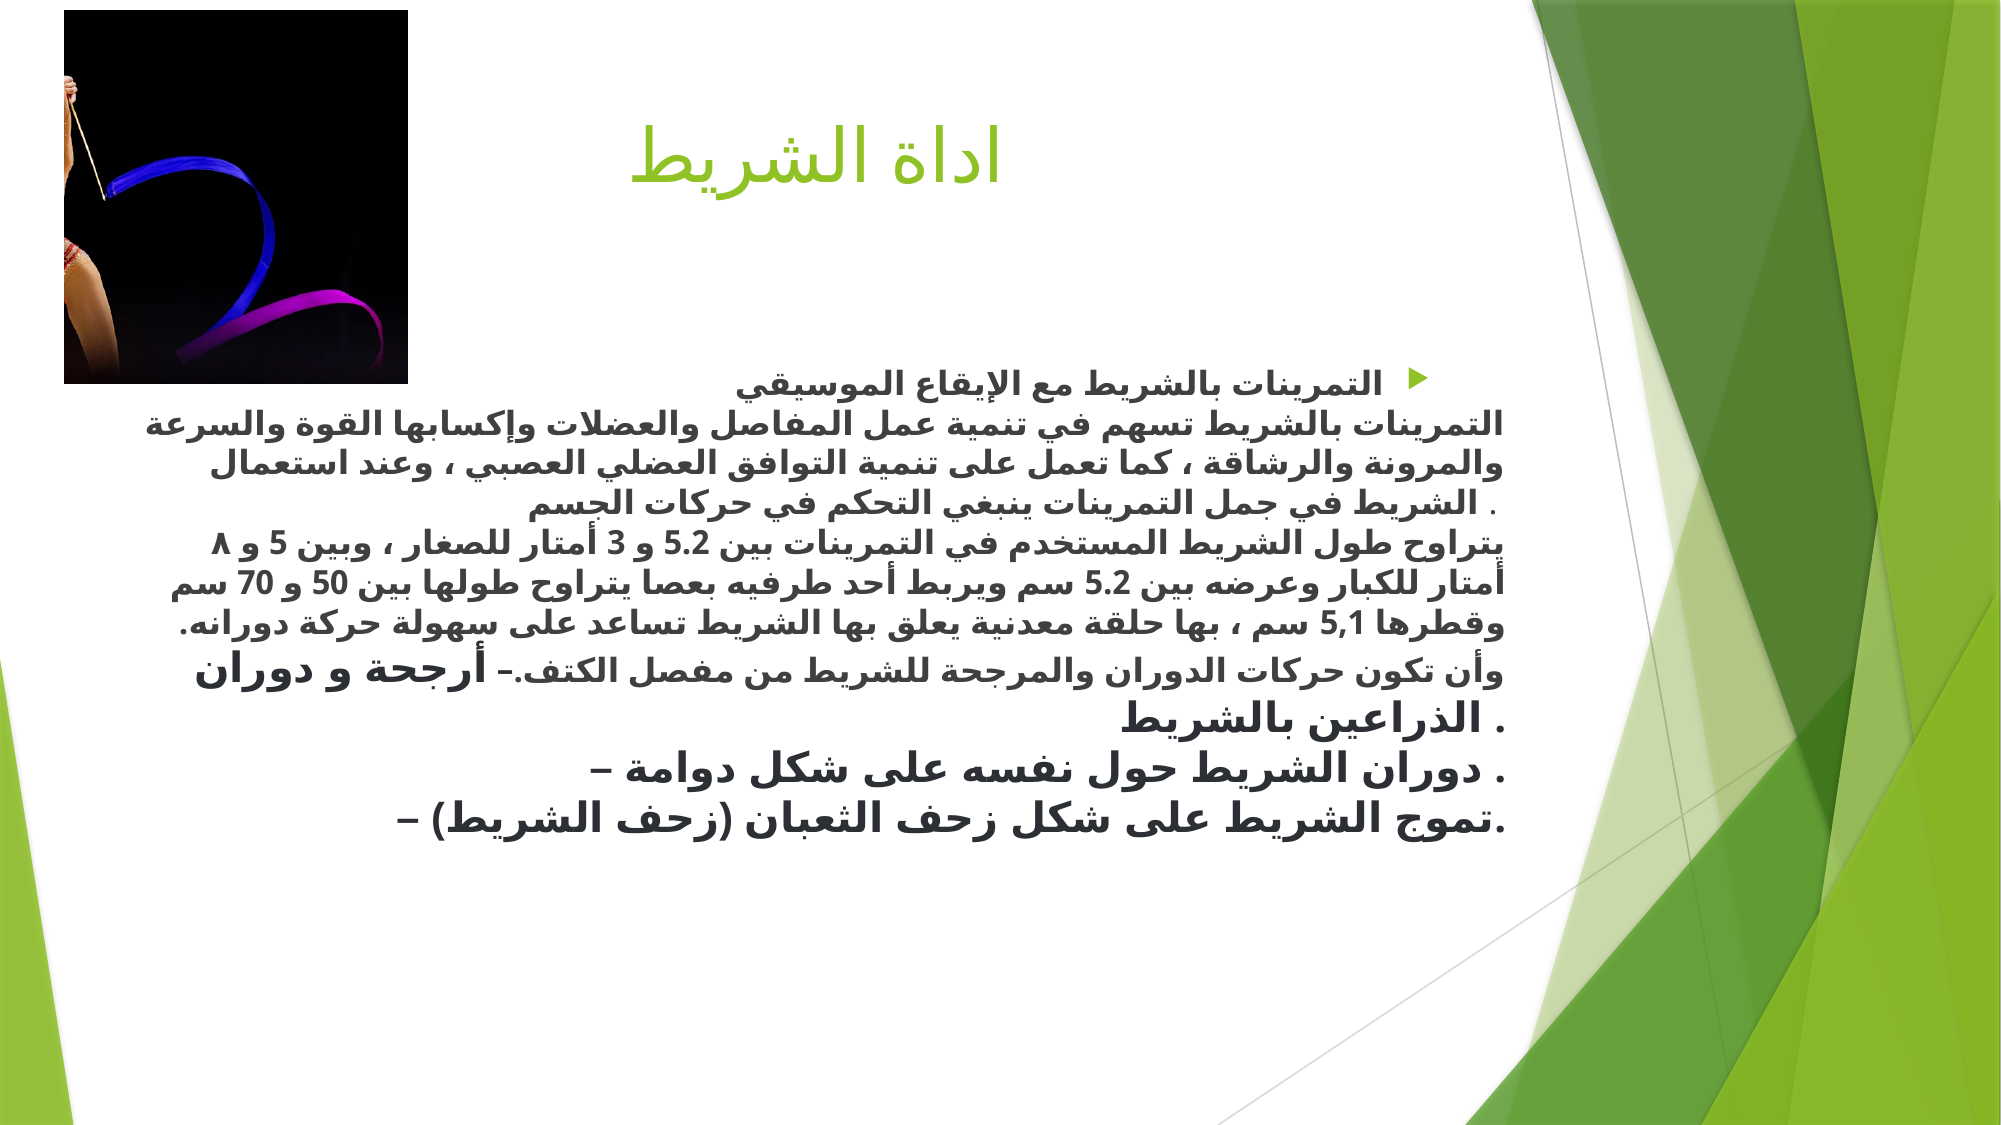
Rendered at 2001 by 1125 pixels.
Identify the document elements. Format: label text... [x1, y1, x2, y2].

picture [64, 10, 408, 384]
title اداة الشريط [413, 99, 1522, 317]
list التمرينات بالشريط مع الإيقاع الموسيقي التمرينات بالشريط تسهم في تنمية عمل المفاصل والعضلات وإكسابها القوة والسرعة والمرونة والرشاقة ، كما تعمل على تنمية التوافق العضلي العصبي ، وعند استعمال الشريط في جمل التمرینات ينبغي التحكم في حركات الجسم . يتراوح طول الشريط المستخدم في التمرينات بين 5.2 و 3 أمتار للصغار ، وبين 5 و ۸ أمتار للكبار وعرضه بين 5.2 سم ويربط أحد طرفيه بعصا يتراوح طولها بين 50 و 70 سم وقطرها 5,1 سم ، بها حلقة معدنية يعلق بها الشريط تساعد على سهولة حركة دورانه. وأن تكون حرکات الدوران والمرجحة للشريط من مفصل الكتف.– أرجحة و دوران الذراعين بالشريط . – دوران الشريط حول نفسه على شكل دوامة . – تموج الشريط على شكل زحف الثعبان (زحف الشريط). [111, 354, 1522, 992]
